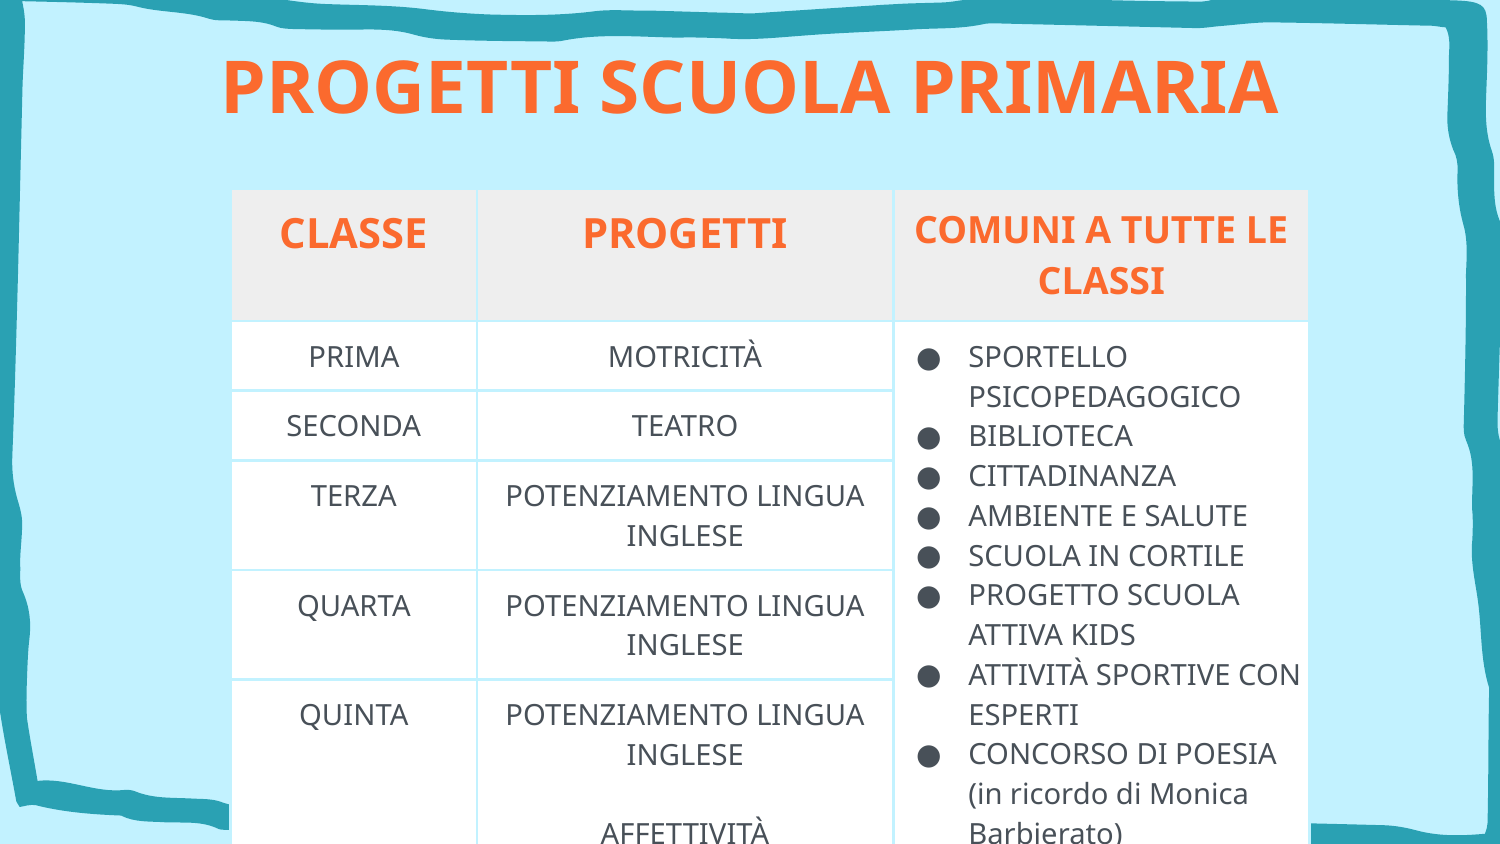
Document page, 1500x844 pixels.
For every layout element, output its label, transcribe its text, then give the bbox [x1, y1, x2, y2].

table_cell POTENZIAMENTO LINGUA INGLESE AFFETTIVITÀ [478, 681, 892, 844]
table_cell MOTRICITÀ [478, 322, 892, 389]
table_cell SPORTELLO PSICOPEDAGOGICO BIBLIOTECA CITTADINANZA AMBIENTE E SALUTE SCUOLA IN CORTILE PROGETTO SCUOLA ATTIVA KIDS ATTIVITÀ SPORTIVE CON ESPERTI CONCORSO DI POESIA (in ricordo di Monica Barbierato) [895, 322, 1308, 844]
table_cell POTENZIAMENTO LINGUA INGLESE [478, 571, 892, 678]
title PROGETTI SCUOLA PRIMARIA [118, 44, 1382, 141]
table_cell PRIMA [232, 322, 476, 389]
table_cell QUARTA [232, 571, 476, 678]
table_header COMUNI A TUTTE LE CLASSI [895, 190, 1308, 320]
table_header CLASSE [232, 190, 476, 320]
table_cell SECONDA [232, 392, 476, 459]
table_cell TEATRO [478, 392, 892, 459]
table_cell TERZA [232, 462, 476, 569]
table_header PROGETTI [478, 190, 892, 320]
table_cell QUINTA [232, 681, 476, 844]
table_cell POTENZIAMENTO LINGUA INGLESE [478, 462, 892, 569]
